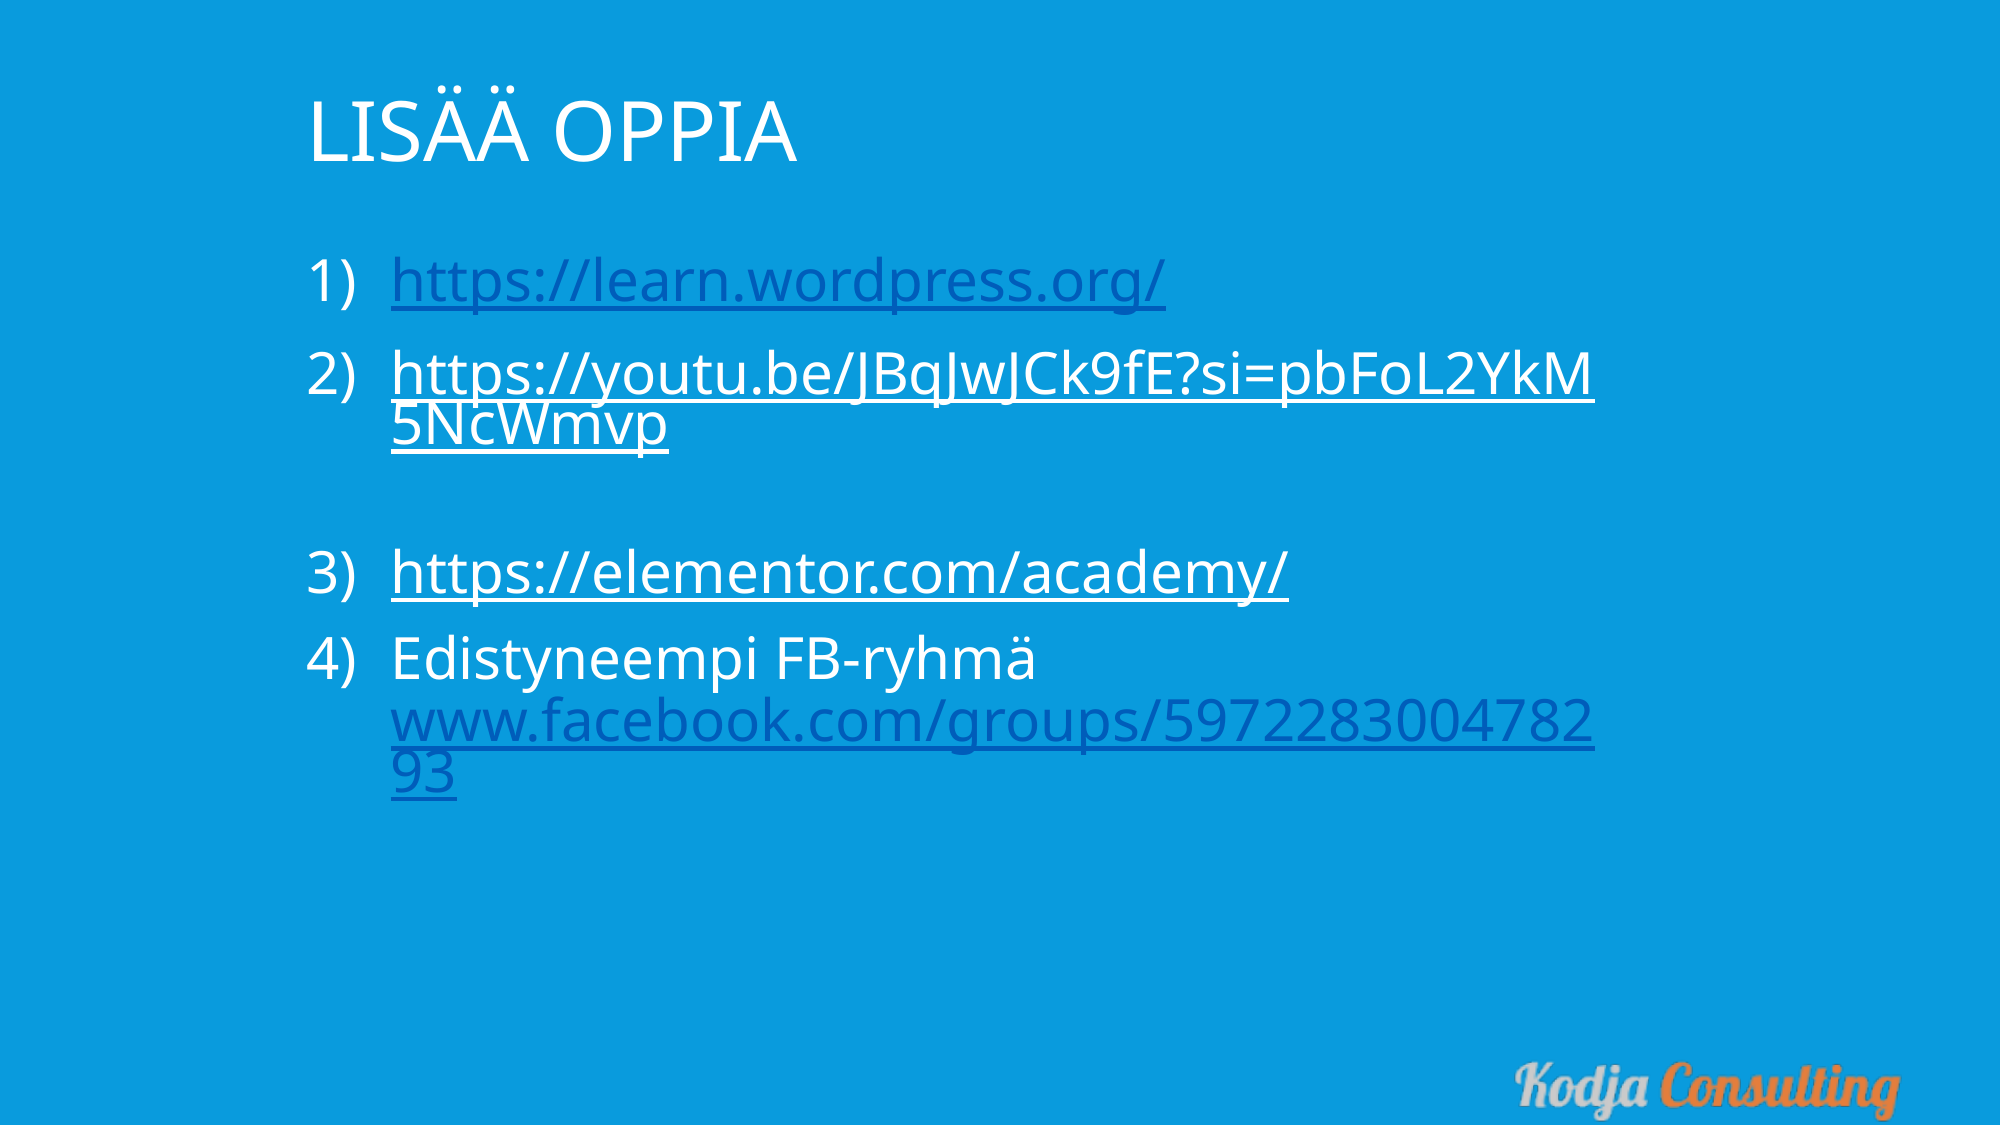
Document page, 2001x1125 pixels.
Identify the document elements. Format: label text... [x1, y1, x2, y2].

picture [1661, 1061, 1901, 1121]
picture [1515, 1062, 1648, 1121]
title Lisää oppia [291, 42, 1642, 231]
list https://learn.wordpress.org/ https://youtu.be/JBqJwJCk9fE?si=pbFoL2YkM5NcWmvp https://elementor.com/academy/ Edistyneempi FB-ryhmä www.facebook.com/groups/597228300478293 [291, 243, 1642, 986]
